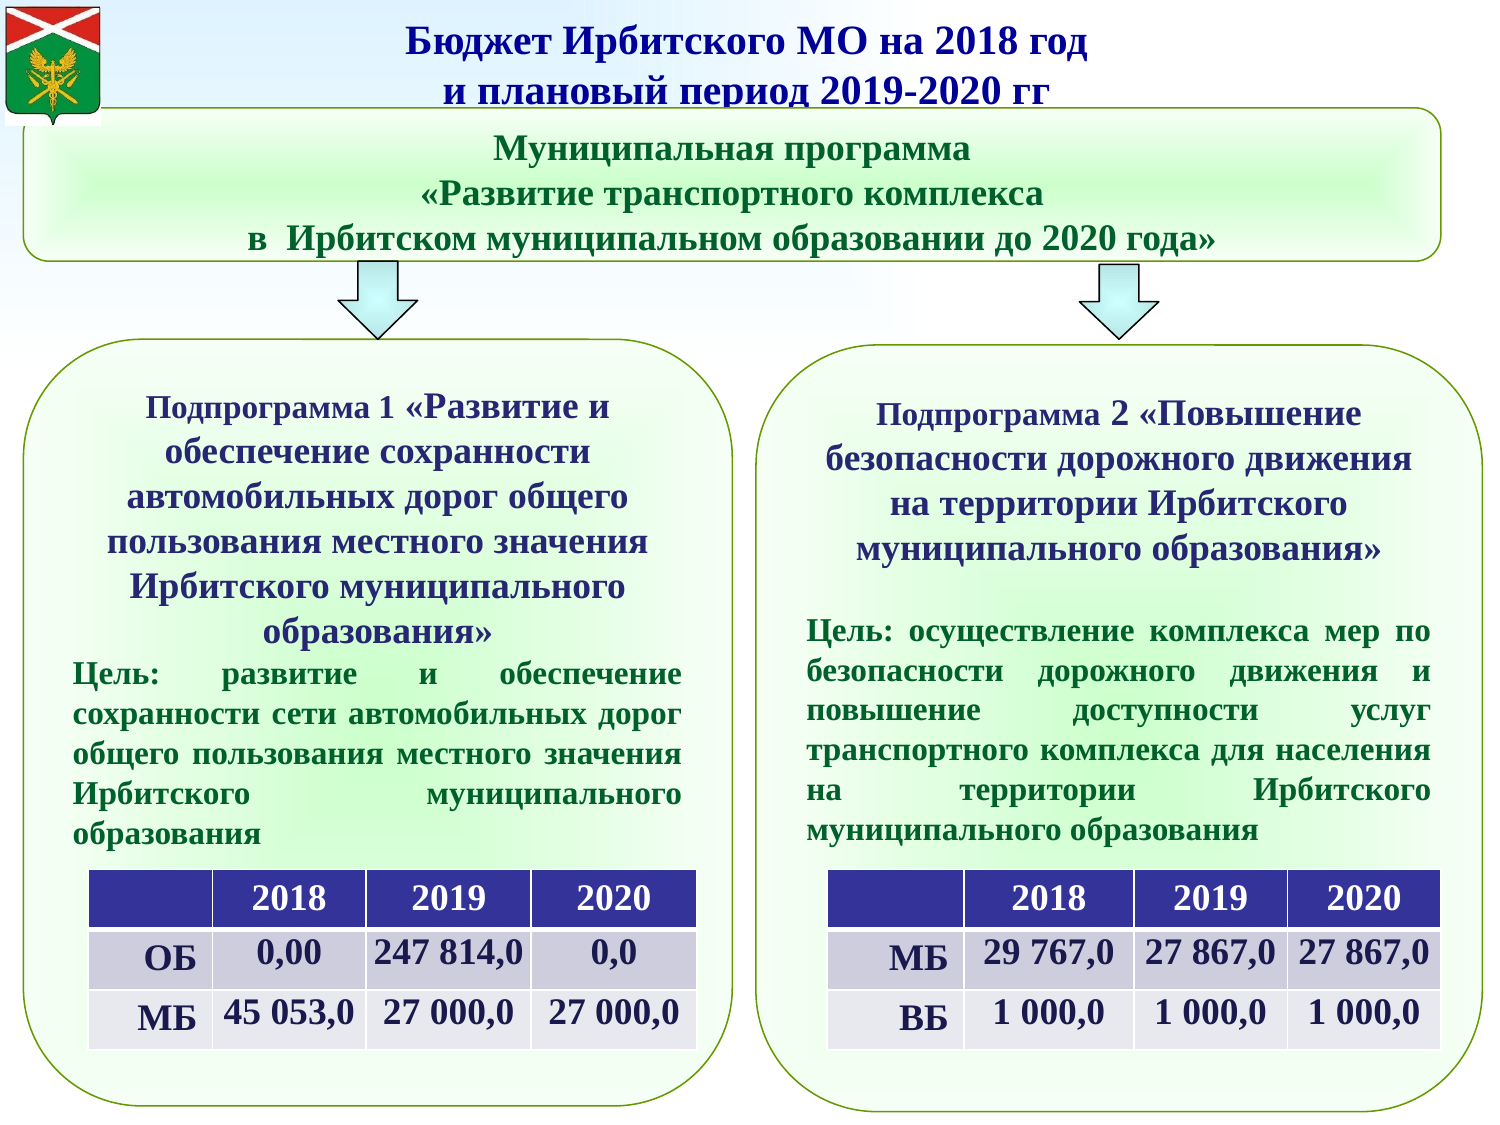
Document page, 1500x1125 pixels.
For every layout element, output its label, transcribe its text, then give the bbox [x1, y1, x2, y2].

table_header 2018 [965, 870, 1133, 927]
picture [5, 6, 101, 126]
table_cell 27 000,0 [367, 991, 530, 1049]
table_header 2019 [367, 870, 530, 927]
title Бюджет Ирбитского МО на 2018 год и плановый период 2019-2020 гг [105, 51, 1428, 109]
table_cell 29 767,0 [965, 932, 1133, 989]
table_cell 1 000,0 [1288, 991, 1440, 1049]
text_box Подпрограмма 2 «Повышение безопасности дорожного движения на территории Ирбитского муниципального образования» Цель: осуществление комплекса мер по безопасности дорожного движения и повышение доступности услуг транспортного комплекса для населения на территории Ирбитского муниципального образования [755, 344, 1483, 1112]
table_cell 0,0 [532, 932, 696, 989]
table_cell 27 867,0 [1135, 932, 1287, 989]
text_box Подпрограмма 1 «Развитие и обеспечение сохранности автомобильных дорог общего пользования местного значения Ирбитского муниципального образования» Цель: развитие и обеспечение сохранности сети автомобильных дорог общего пользования местного значения Ирбитского муниципального образования [23, 339, 733, 1106]
table_cell ОБ [89, 932, 212, 989]
table_header 2020 [532, 870, 696, 927]
text_box [338, 261, 418, 340]
table_header [89, 870, 212, 927]
table_cell 27 867,0 [1288, 932, 1440, 989]
table_cell ВБ [828, 991, 963, 1049]
table_cell 0,00 [213, 932, 365, 989]
table_header 2018 [213, 870, 365, 927]
text_box Муниципальная программа «Развитие транспортного комплекса в Ирбитском муниципальном образовании до 2020 года» м [23, 107, 1441, 262]
table_cell 45 053,0 [213, 991, 365, 1049]
table_cell 27 000,0 [532, 991, 696, 1049]
table_cell МБ [828, 932, 963, 989]
table_cell 247 814,0 [367, 932, 530, 989]
table_header 2020 [1288, 870, 1440, 927]
table_cell 1 000,0 [1135, 991, 1287, 1049]
table_cell 1 000,0 [965, 991, 1133, 1049]
table_cell МБ [89, 991, 212, 1049]
table_header [828, 870, 963, 927]
text_box [1079, 264, 1159, 340]
table_header 2019 [1135, 870, 1287, 927]
